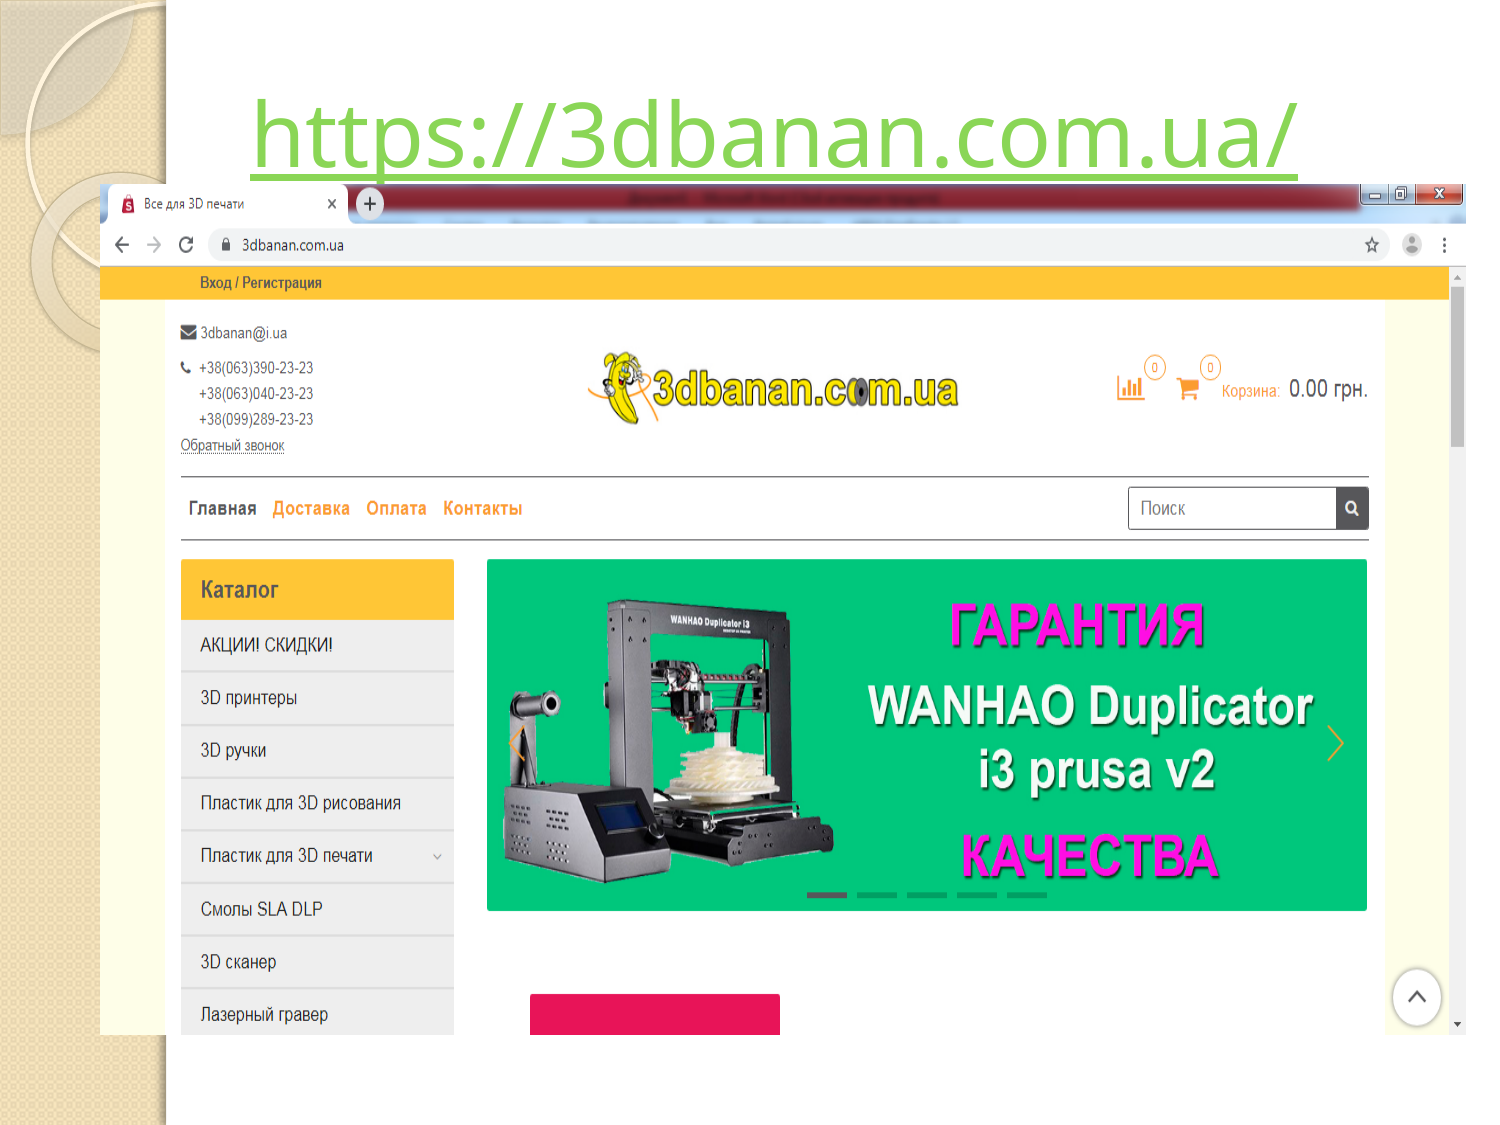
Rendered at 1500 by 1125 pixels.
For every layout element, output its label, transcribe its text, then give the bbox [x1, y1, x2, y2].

title https://3dbanan.com.ua/ [235, 45, 1466, 182]
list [100, 184, 1466, 1036]
